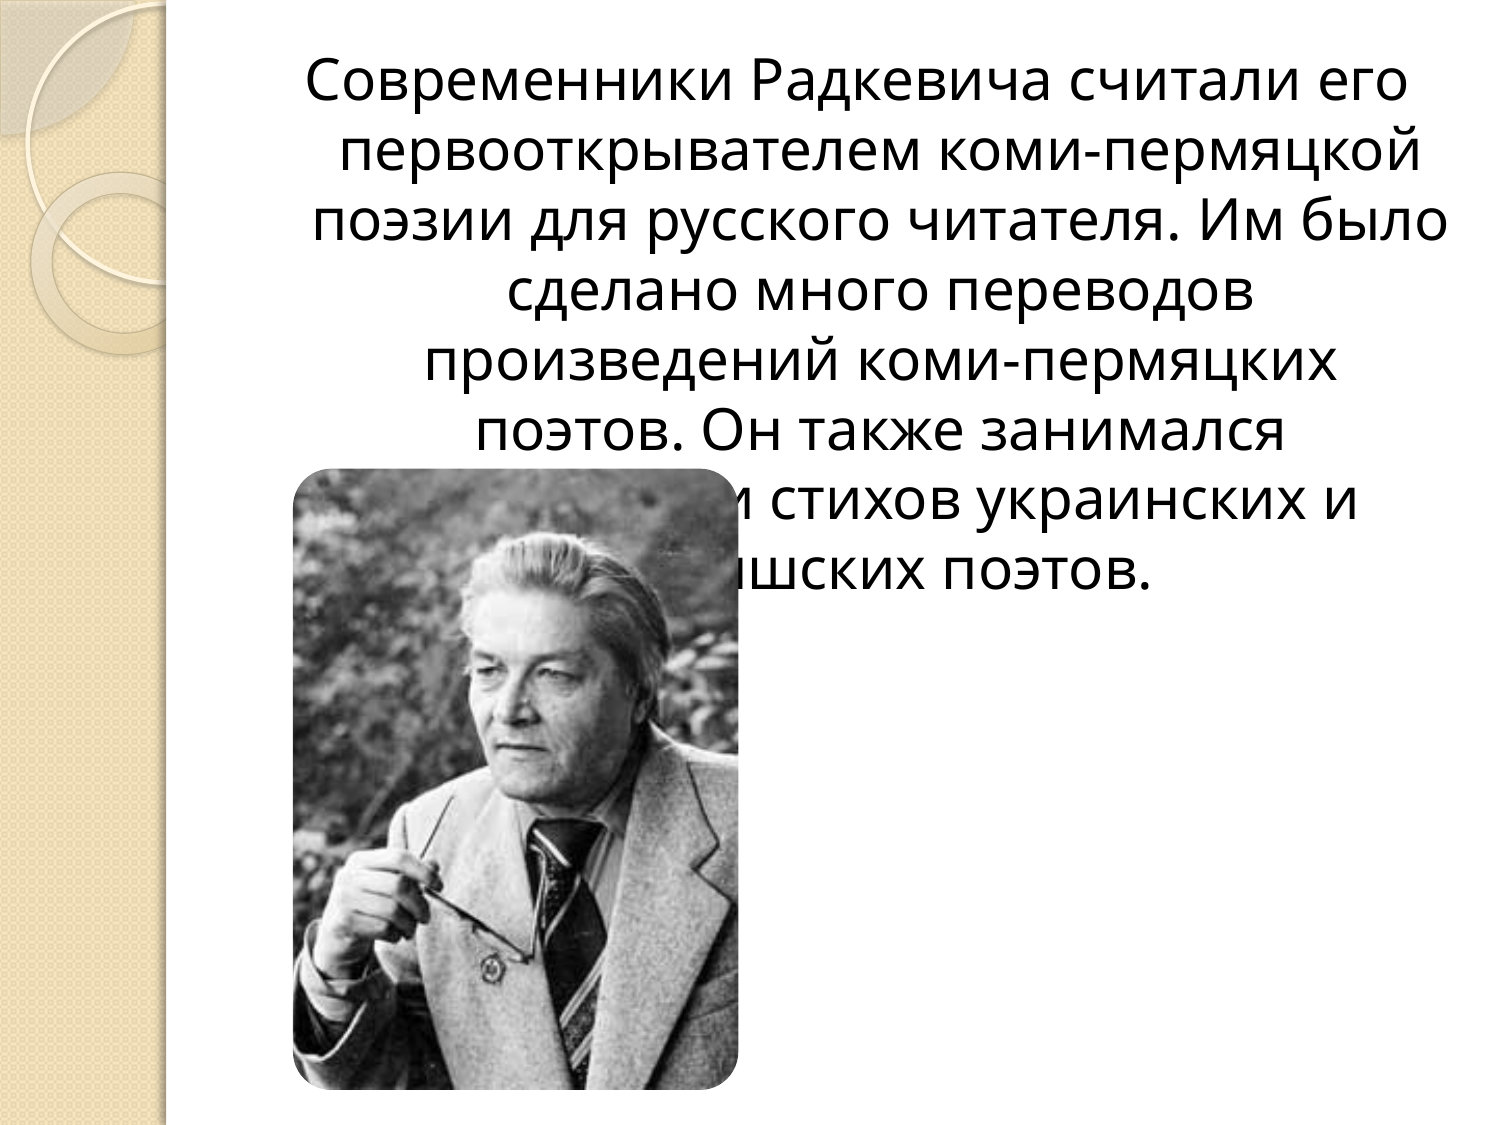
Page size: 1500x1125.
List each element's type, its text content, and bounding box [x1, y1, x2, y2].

list Современники Радкевича считали его первооткрывателем коми-пермяцкой поэзии для русского читателя. Им было сделано много переводов произведений коми-пермяцких поэтов. Он также занимался переводами стихов украинских и латышских поэтов. [235, 35, 1466, 1025]
picture [292, 468, 739, 1091]
